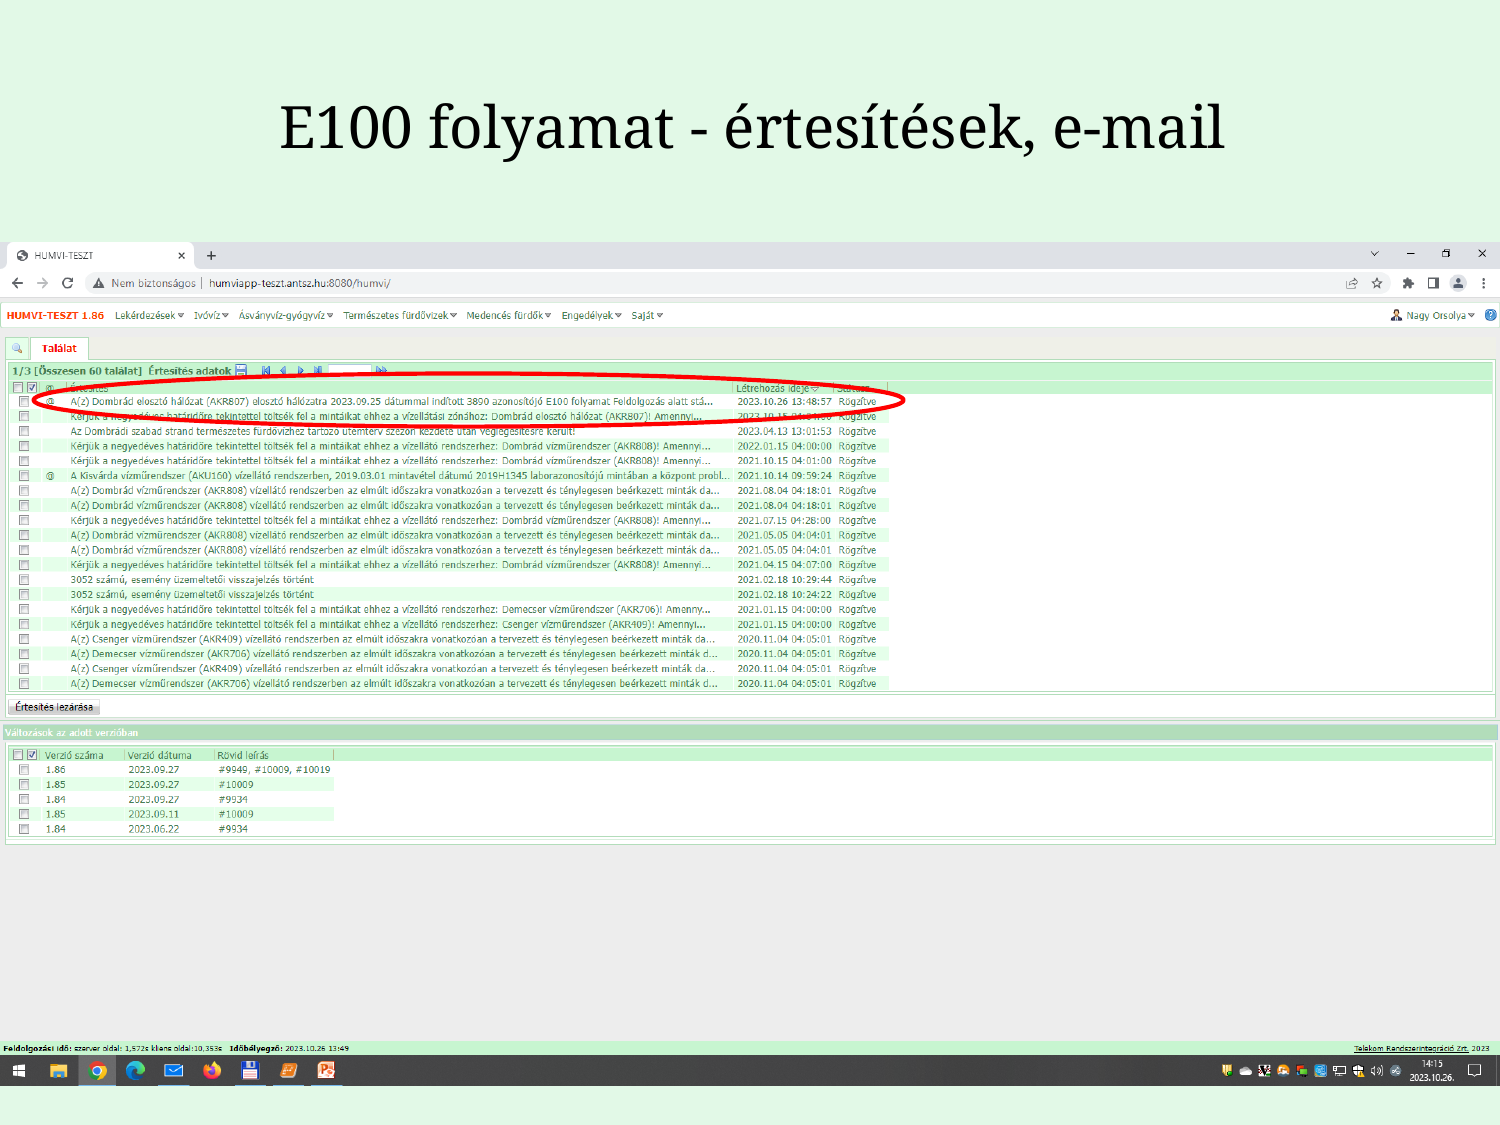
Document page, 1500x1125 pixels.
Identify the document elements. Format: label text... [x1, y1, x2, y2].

picture [0, 241, 1500, 1087]
title E100 folyamat - értesítések, e-mail [53, 42, 1454, 168]
